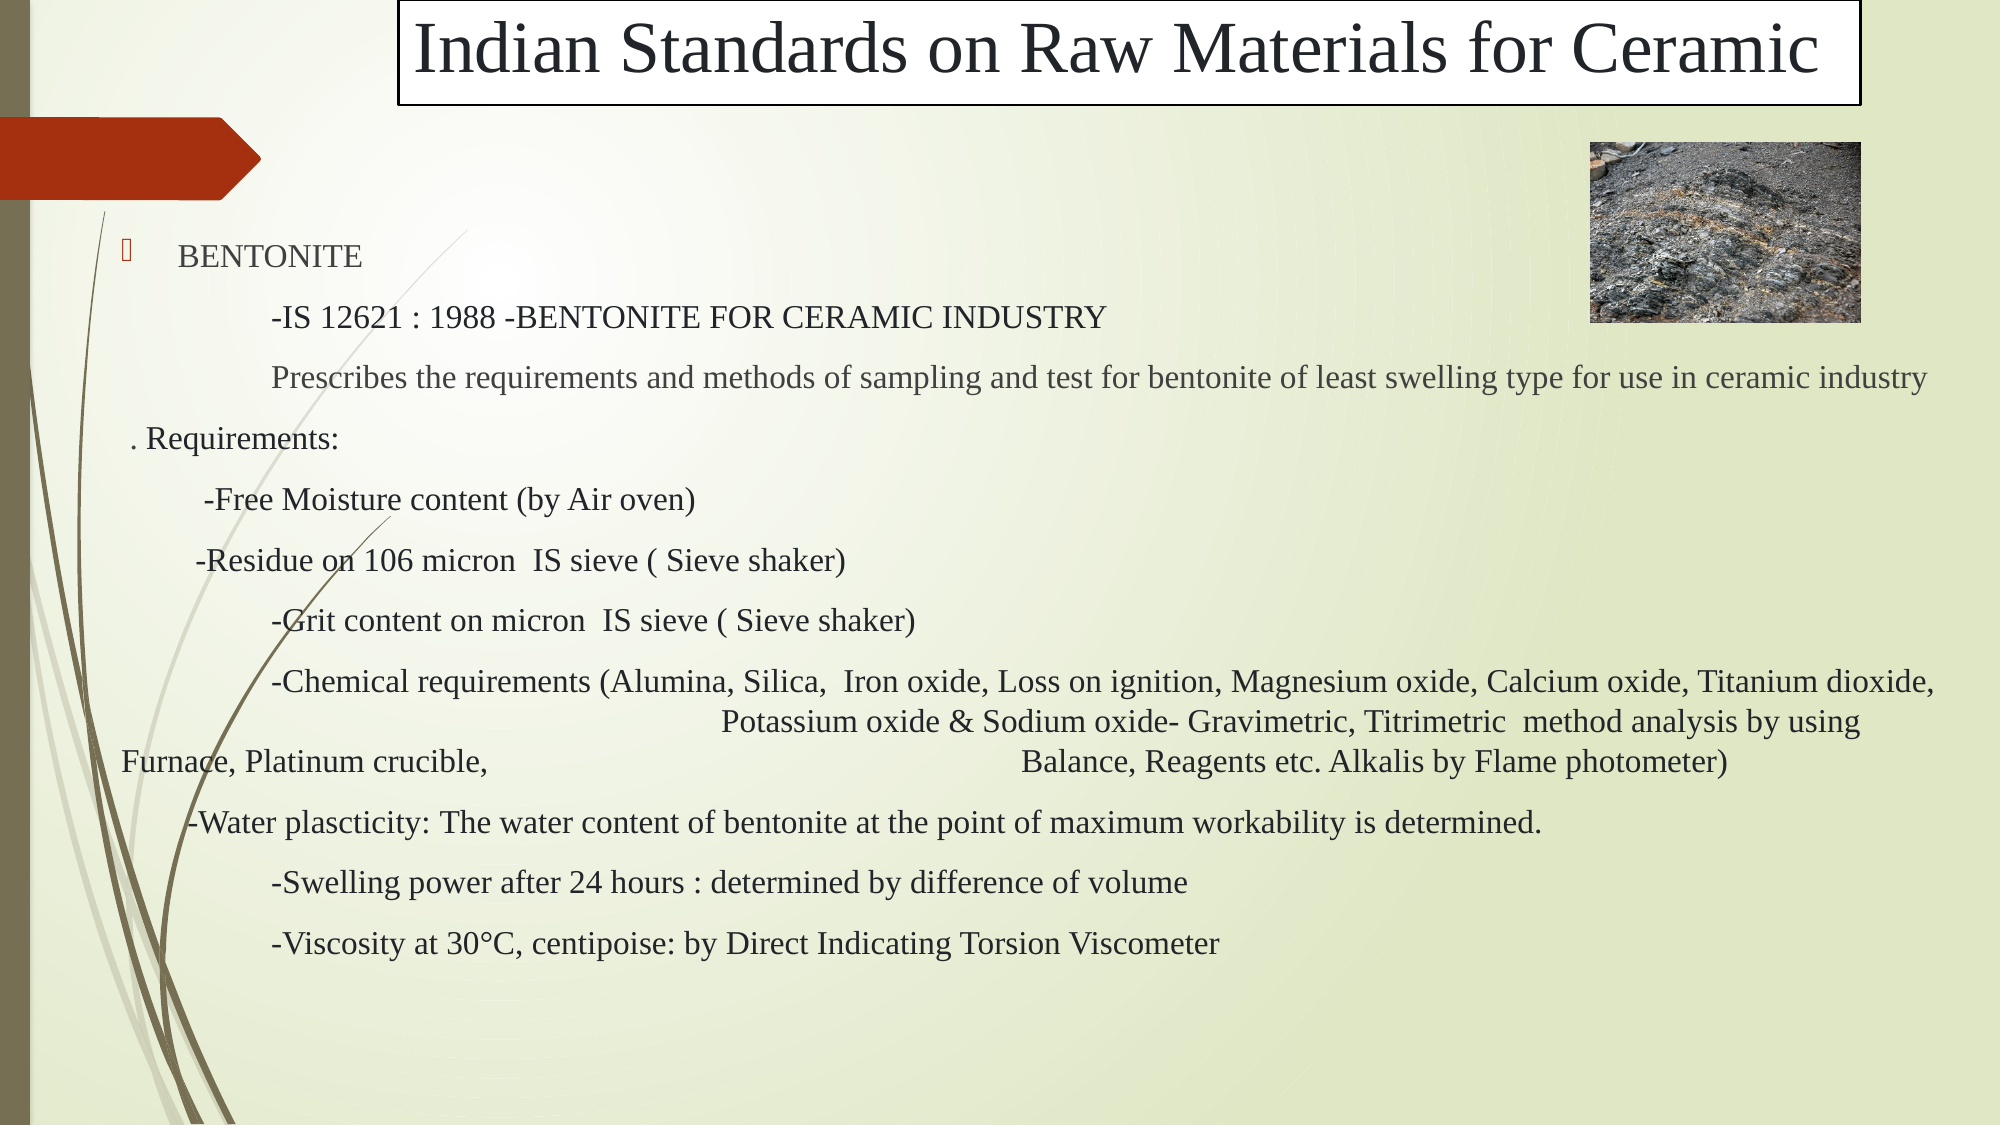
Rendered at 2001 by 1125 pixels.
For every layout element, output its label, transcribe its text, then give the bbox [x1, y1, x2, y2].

picture [1589, 141, 1861, 323]
text_box BENTONITE -IS 12621 : 1988 -BENTONITE FOR CERAMIC INDUSTRY Prescribes the requirements and methods of sampling and test for bentonite of least swelling type for use in ceramic industry . Requirements: -Free Moisture content (by Air oven) -Residue on 106 micron IS sieve ( Sieve shaker) -Grit content on micron IS sieve ( Sieve shaker) -Chemical requirements (Alumina, Silica, Iron oxide, Loss on ignition, Magnesium oxide, Calcium oxide, Titanium dioxide, Potassium oxide & Sodium oxide- Gravimetric, Titrimetric method analysis by using Furnace, Platinum crucible, Balance, Reagents etc. Alkalis by Flame photometer) -Water plascticity: The water content of bentonite at the point of maximum workability is determined. -Swelling power after 24 hours : determined by difference of volume -Viscosity at 30°C, centipoise: by Direct Indicating Torsion Viscometer [106, 226, 2000, 847]
title Indian Standards on Raw Materials for Ceramic [397, 0, 1862, 106]
